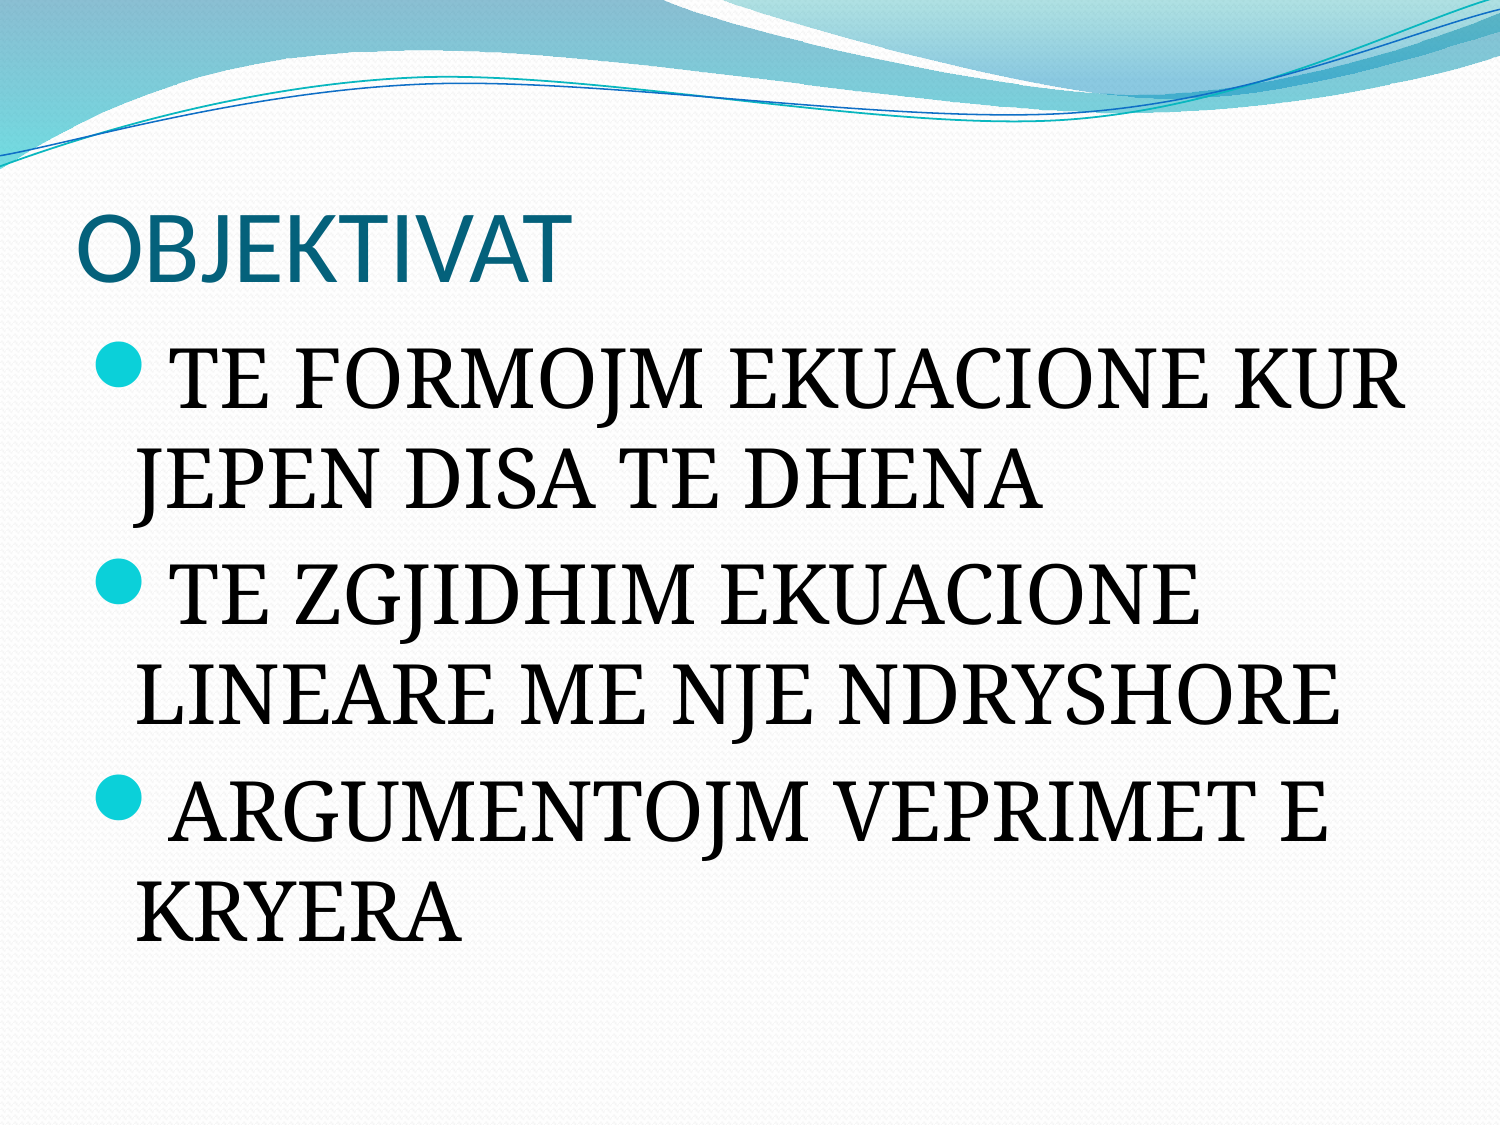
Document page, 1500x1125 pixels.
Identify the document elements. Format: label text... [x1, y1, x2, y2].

title OBJEKTIVAT [75, 115, 1425, 303]
list TE FORMOJM EKUACIONE KUR JEPEN DISA TE DHENA TE ZGJIDHIM EKUACIONE LINEARE ME NJE NDRYSHORE ARGUMENTOJM VEPRIMET E KRYERA [75, 317, 1425, 1038]
